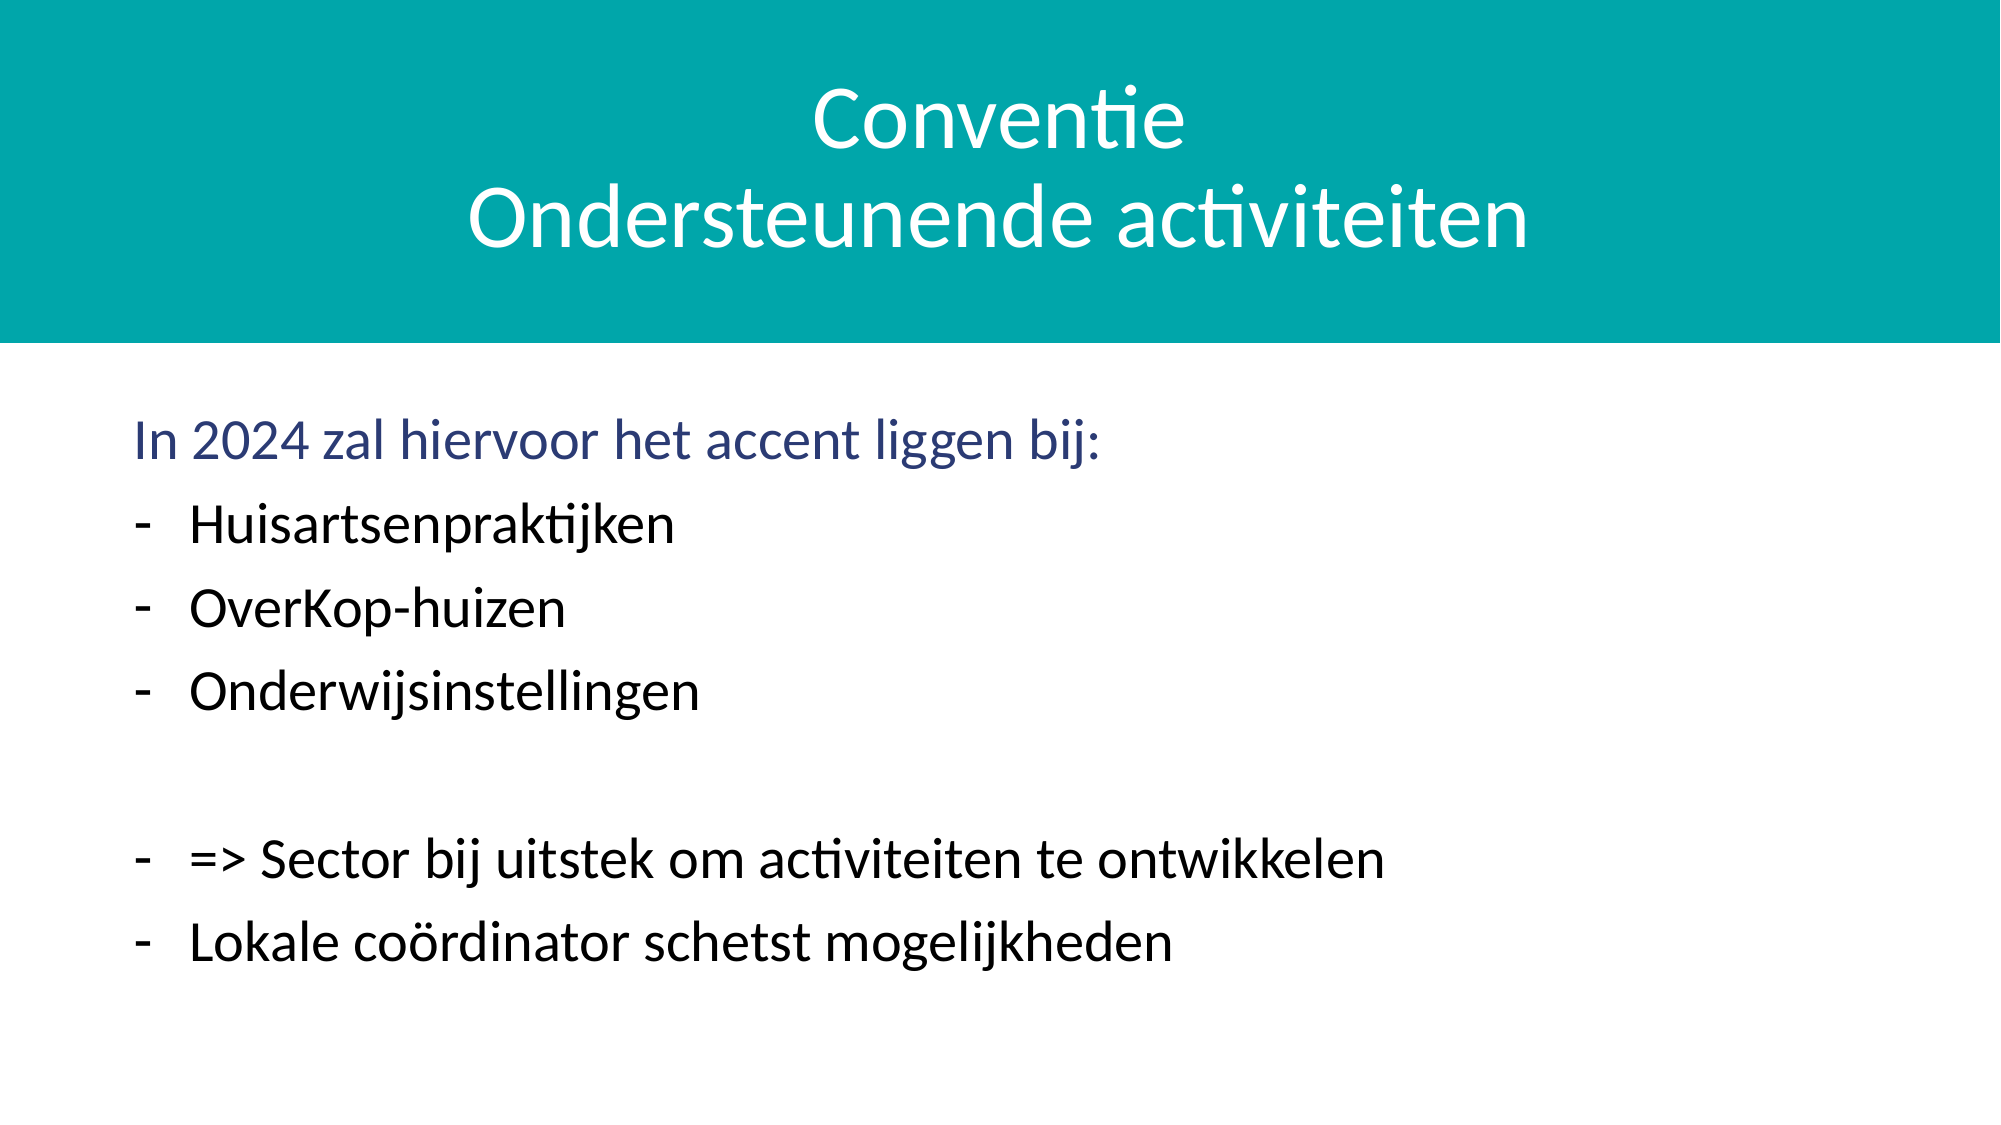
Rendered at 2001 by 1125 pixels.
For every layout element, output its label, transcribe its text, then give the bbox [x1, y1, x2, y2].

title Conventie Ondersteunende activiteiten [137, 59, 1863, 278]
list In 2024 zal hiervoor het accent liggen bij: Huisartsenpraktijken OverKop-huizen Onderwijsinstellingen => Sector bij uitstek om activiteiten te ontwikkelen Lokale coördinator schetst mogelijkheden [99, 402, 1911, 1089]
